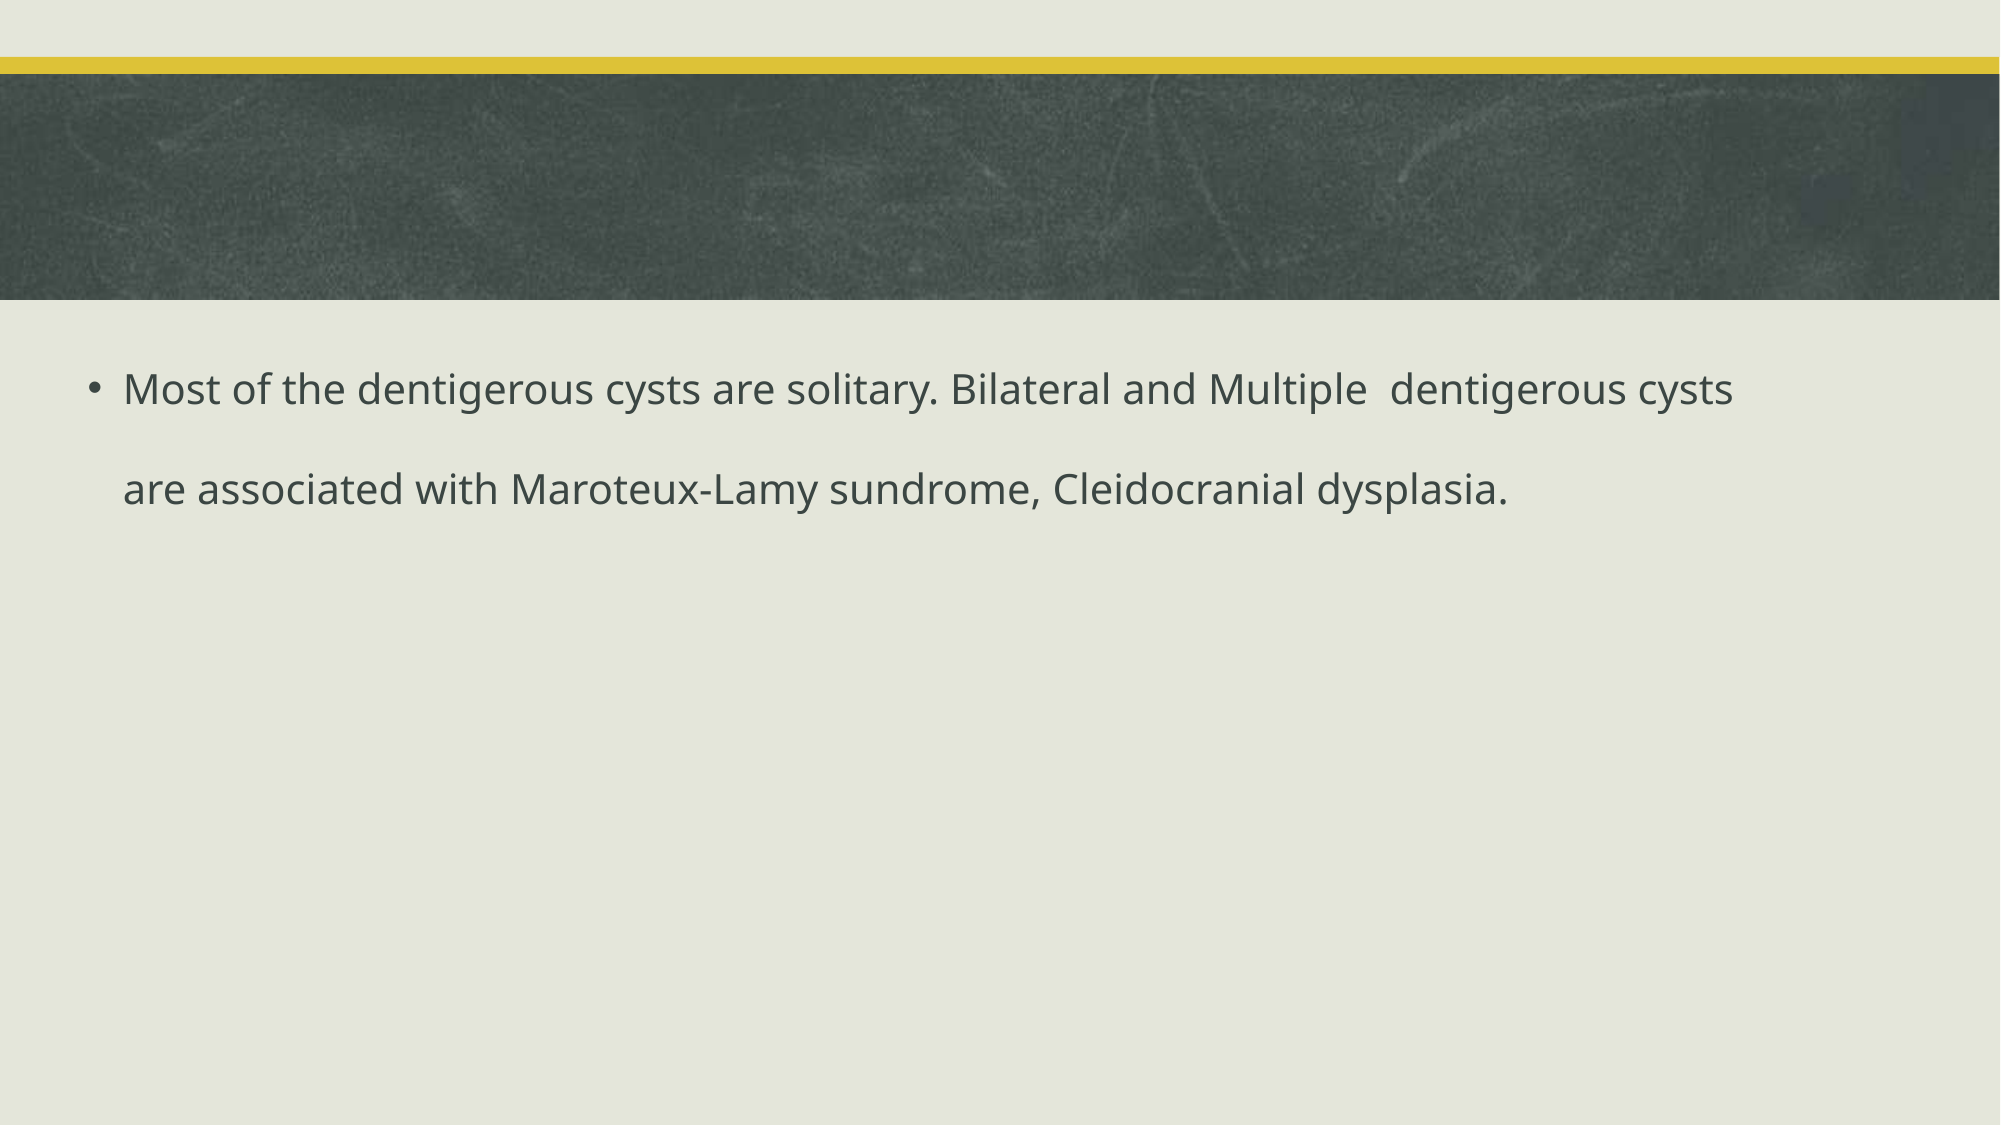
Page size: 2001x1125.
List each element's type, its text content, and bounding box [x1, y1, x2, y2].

title Most of the dentigerous cysts are solitary. Bilateral and Multiple dentigerous cysts are associated with Maroteux-Lamy sundrome, Cleidocranial dysplasia. [87, 312, 1800, 499]
picture [0, 74, 2000, 300]
